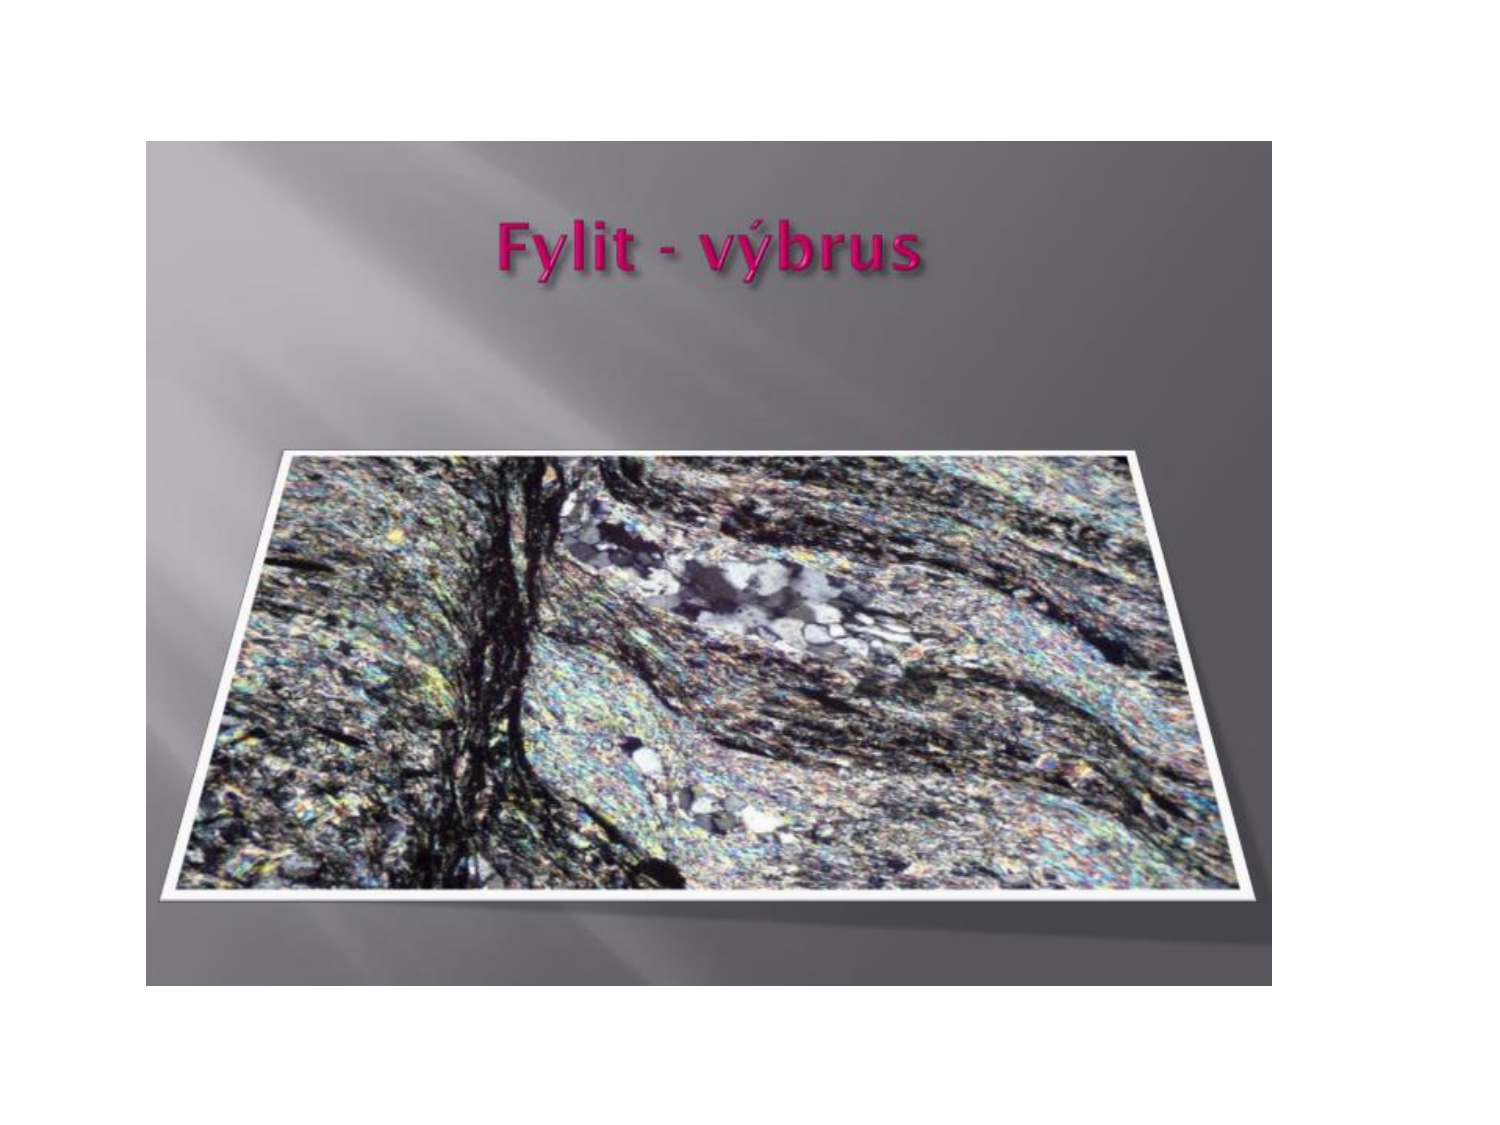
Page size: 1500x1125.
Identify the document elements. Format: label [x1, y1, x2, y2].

picture [146, 141, 1272, 986]
